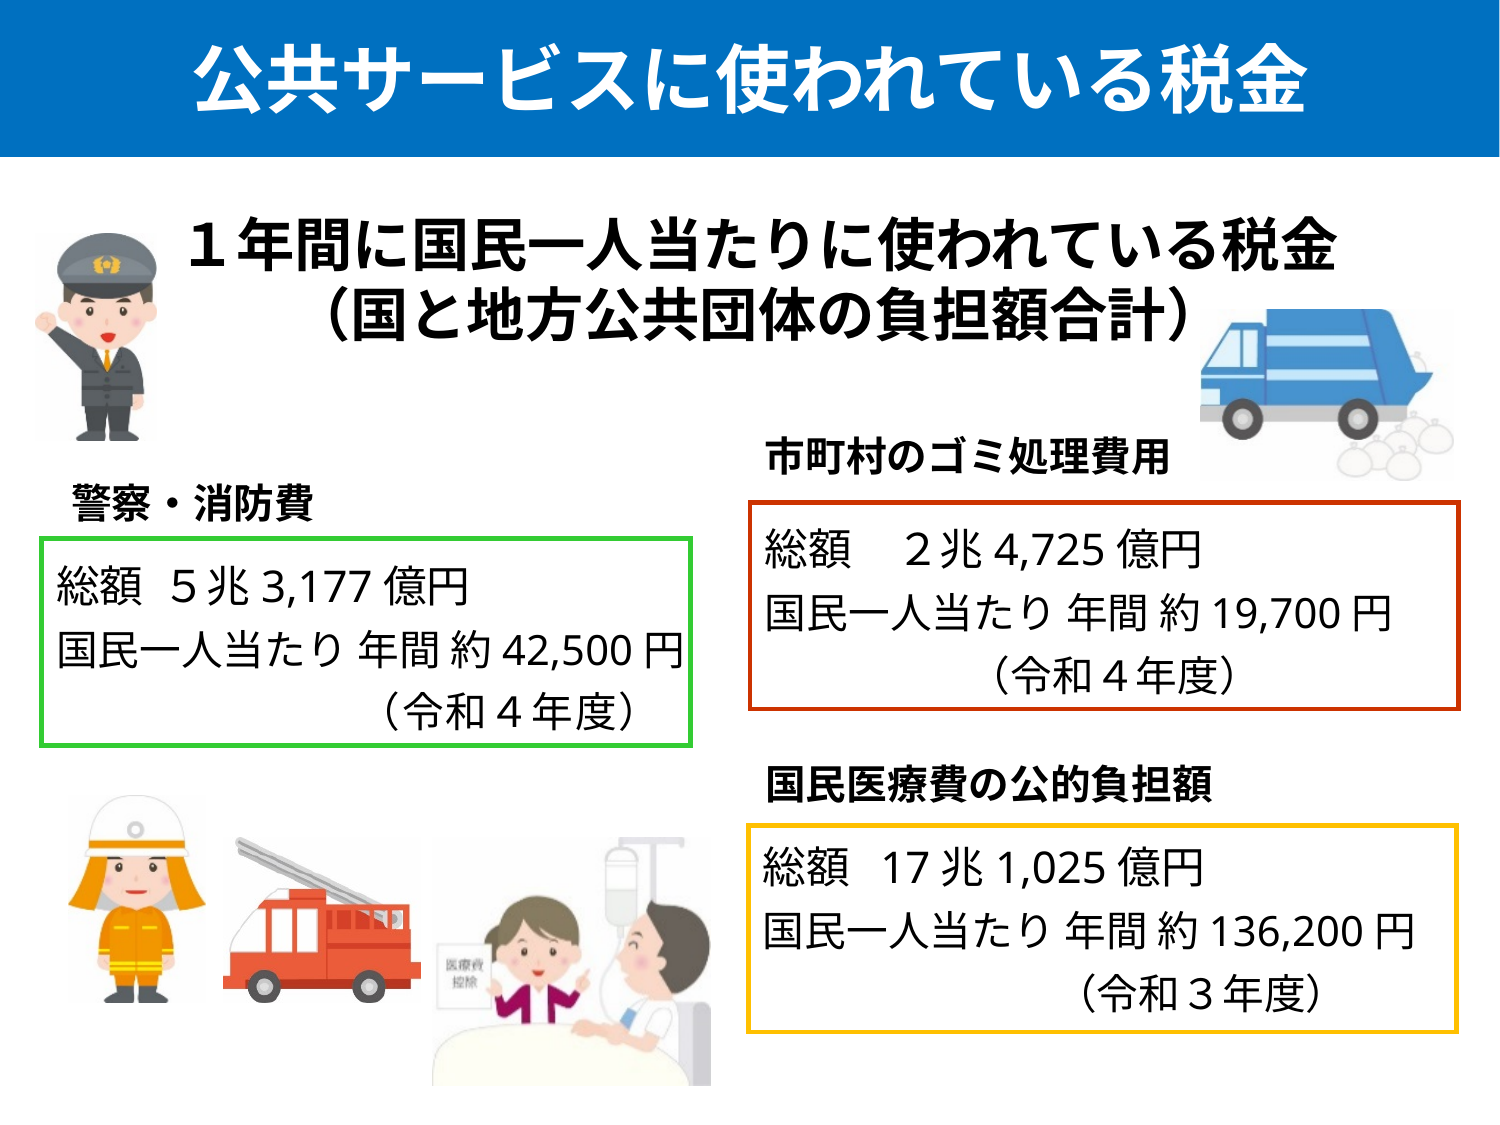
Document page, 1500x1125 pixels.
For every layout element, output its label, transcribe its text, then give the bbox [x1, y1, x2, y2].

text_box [35, 233, 691, 1003]
text_box １年間に国民一人当たりに使われている税金 （国と地方公共団体の負担額合計） [157, 162, 1359, 394]
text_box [749, 309, 1459, 710]
text_box 公共サービスに使われている税金 [0, 0, 1500, 157]
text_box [432, 738, 1457, 1086]
